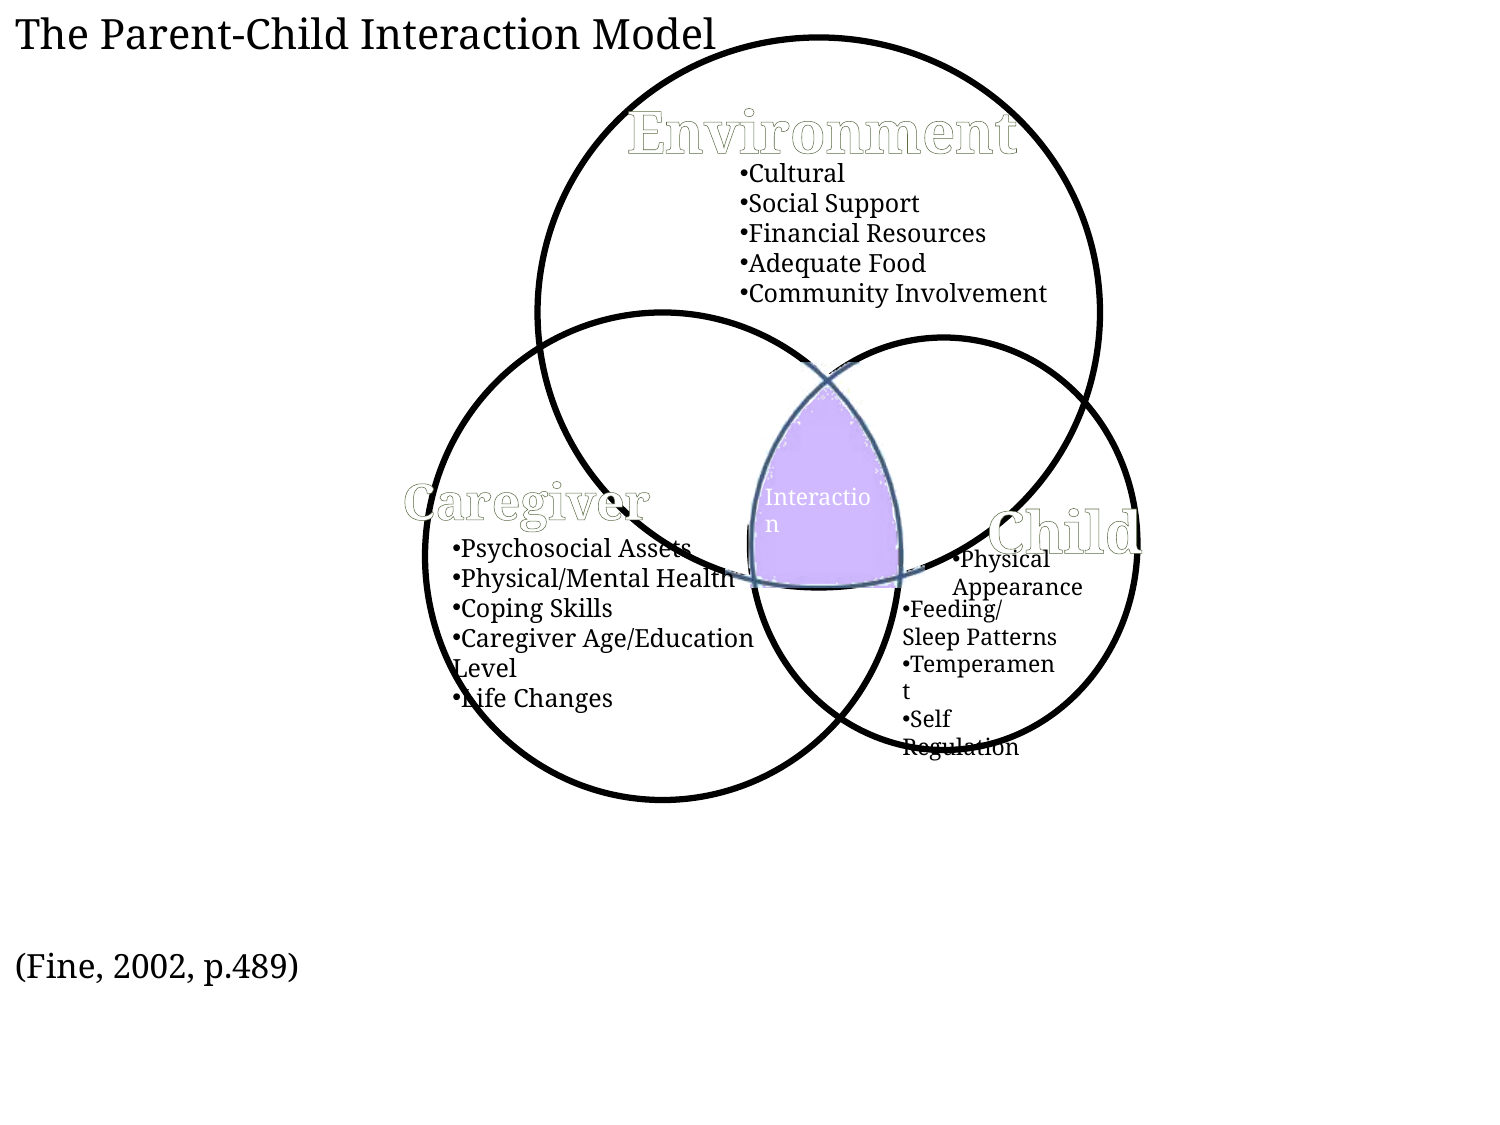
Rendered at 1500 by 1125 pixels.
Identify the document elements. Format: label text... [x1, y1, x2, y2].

picture [726, 364, 925, 588]
text_box The Parent-Child Interaction Model (Fine, 2002, p.489) [0, 0, 1350, 1100]
